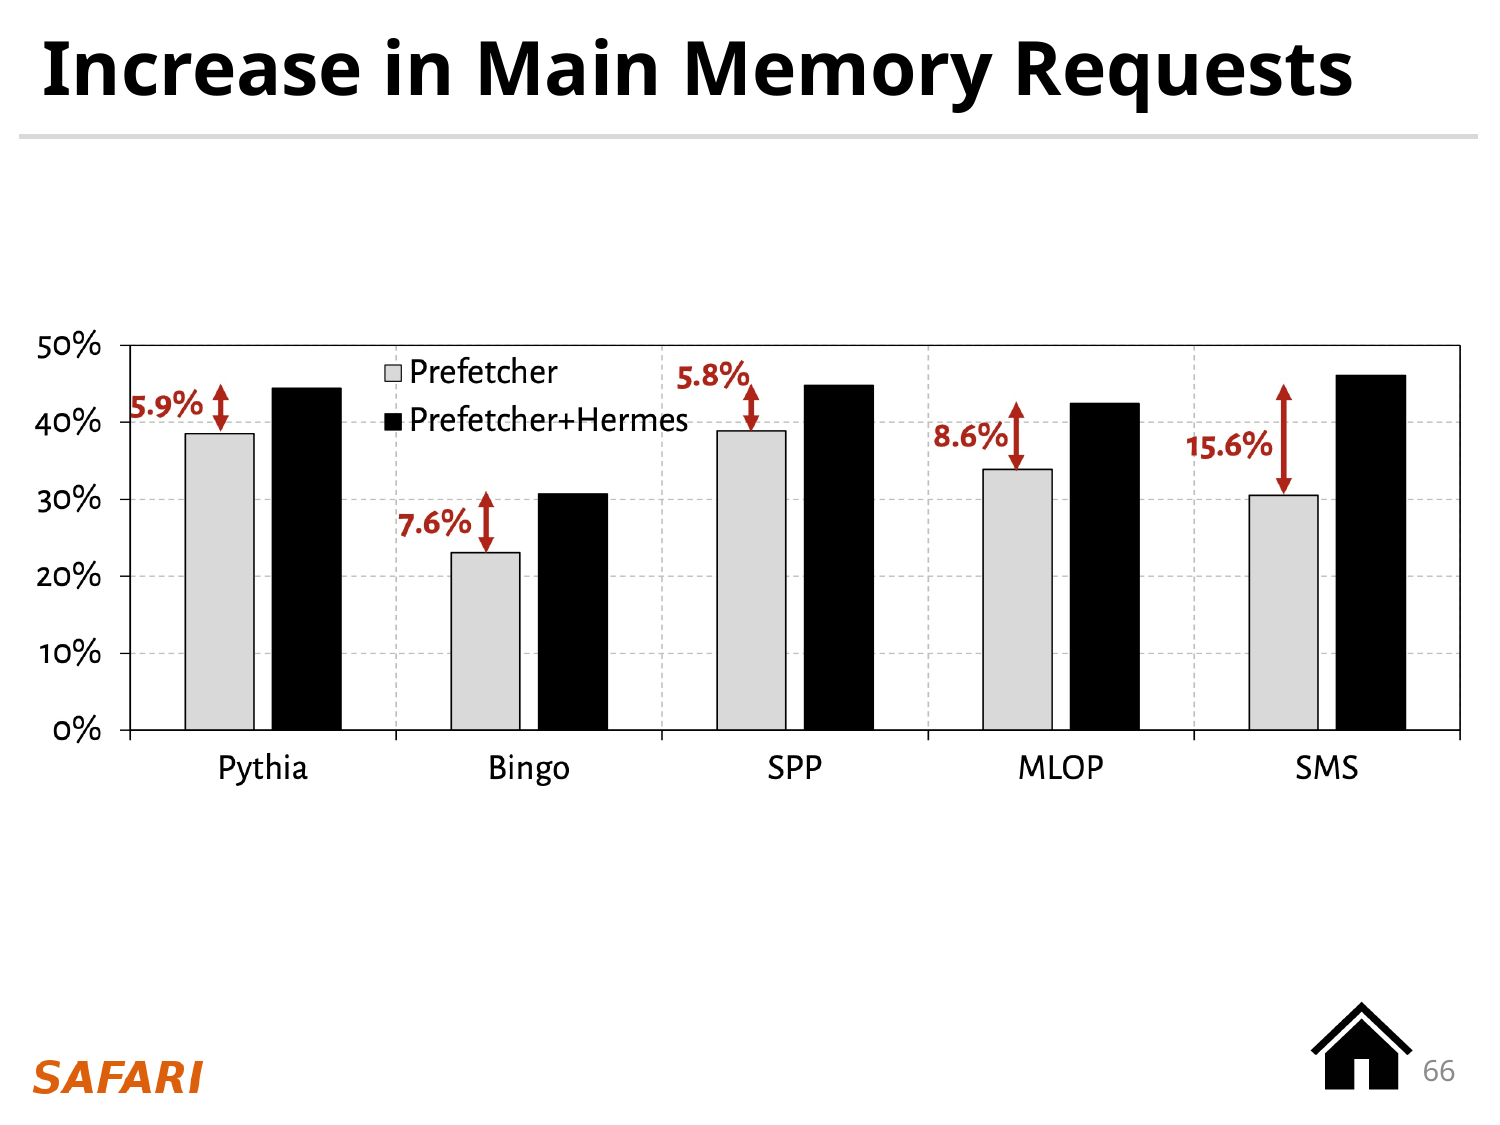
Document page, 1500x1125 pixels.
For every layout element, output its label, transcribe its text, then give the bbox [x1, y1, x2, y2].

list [20, 319, 1480, 806]
picture [31, 1051, 209, 1104]
title Increase in Main Memory Requests [27, 21, 1487, 122]
picture [1303, 987, 1420, 1104]
